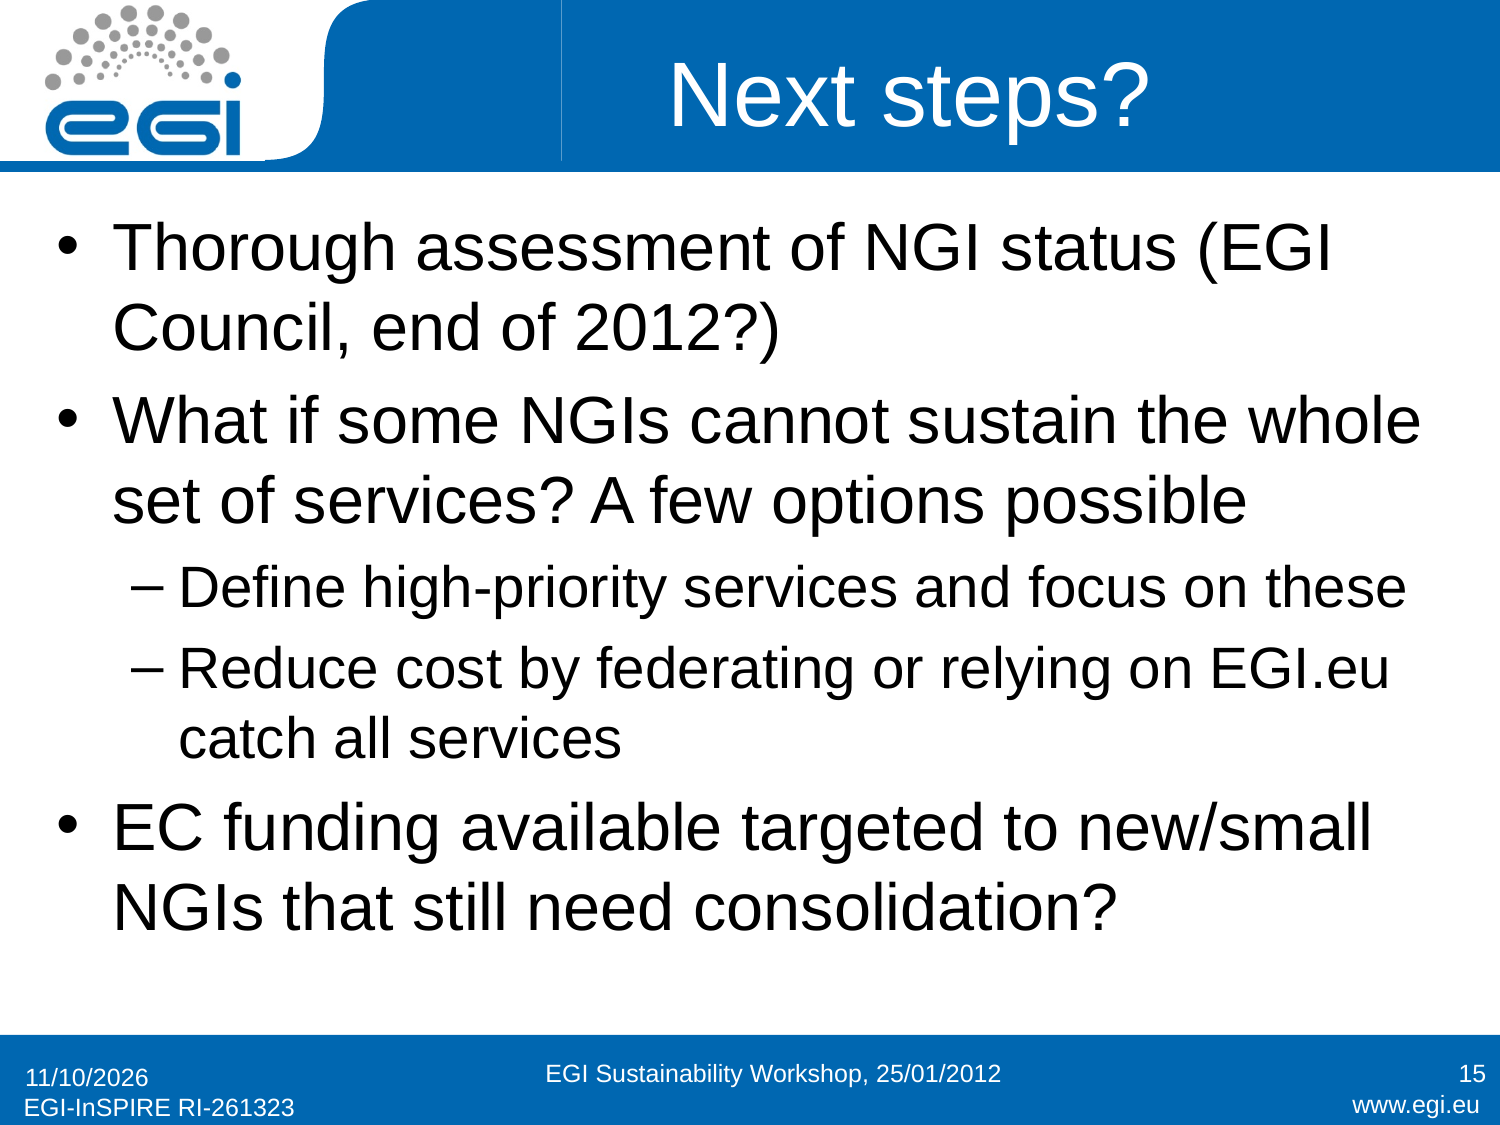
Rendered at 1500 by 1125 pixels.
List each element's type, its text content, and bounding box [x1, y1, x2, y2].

footer EGI Sustainability Workshop, 25/01/2012 [490, 1042, 1059, 1103]
picture [0, 0, 265, 161]
slide_number 15 [1151, 1042, 1500, 1103]
title Next steps? [348, 19, 1471, 161]
list Thorough assessment of NGI status (EGI Council, end of 2012?) What if some NGIs cannot sustain the whole set of services? A few options possible Define high-priority services and focus on these Reduce cost by federating or relying on EGI.eu catch all services EC funding available targeted to new/small NGIs that still need consolidation? [41, 196, 1459, 1000]
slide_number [10, 1046, 361, 1106]
